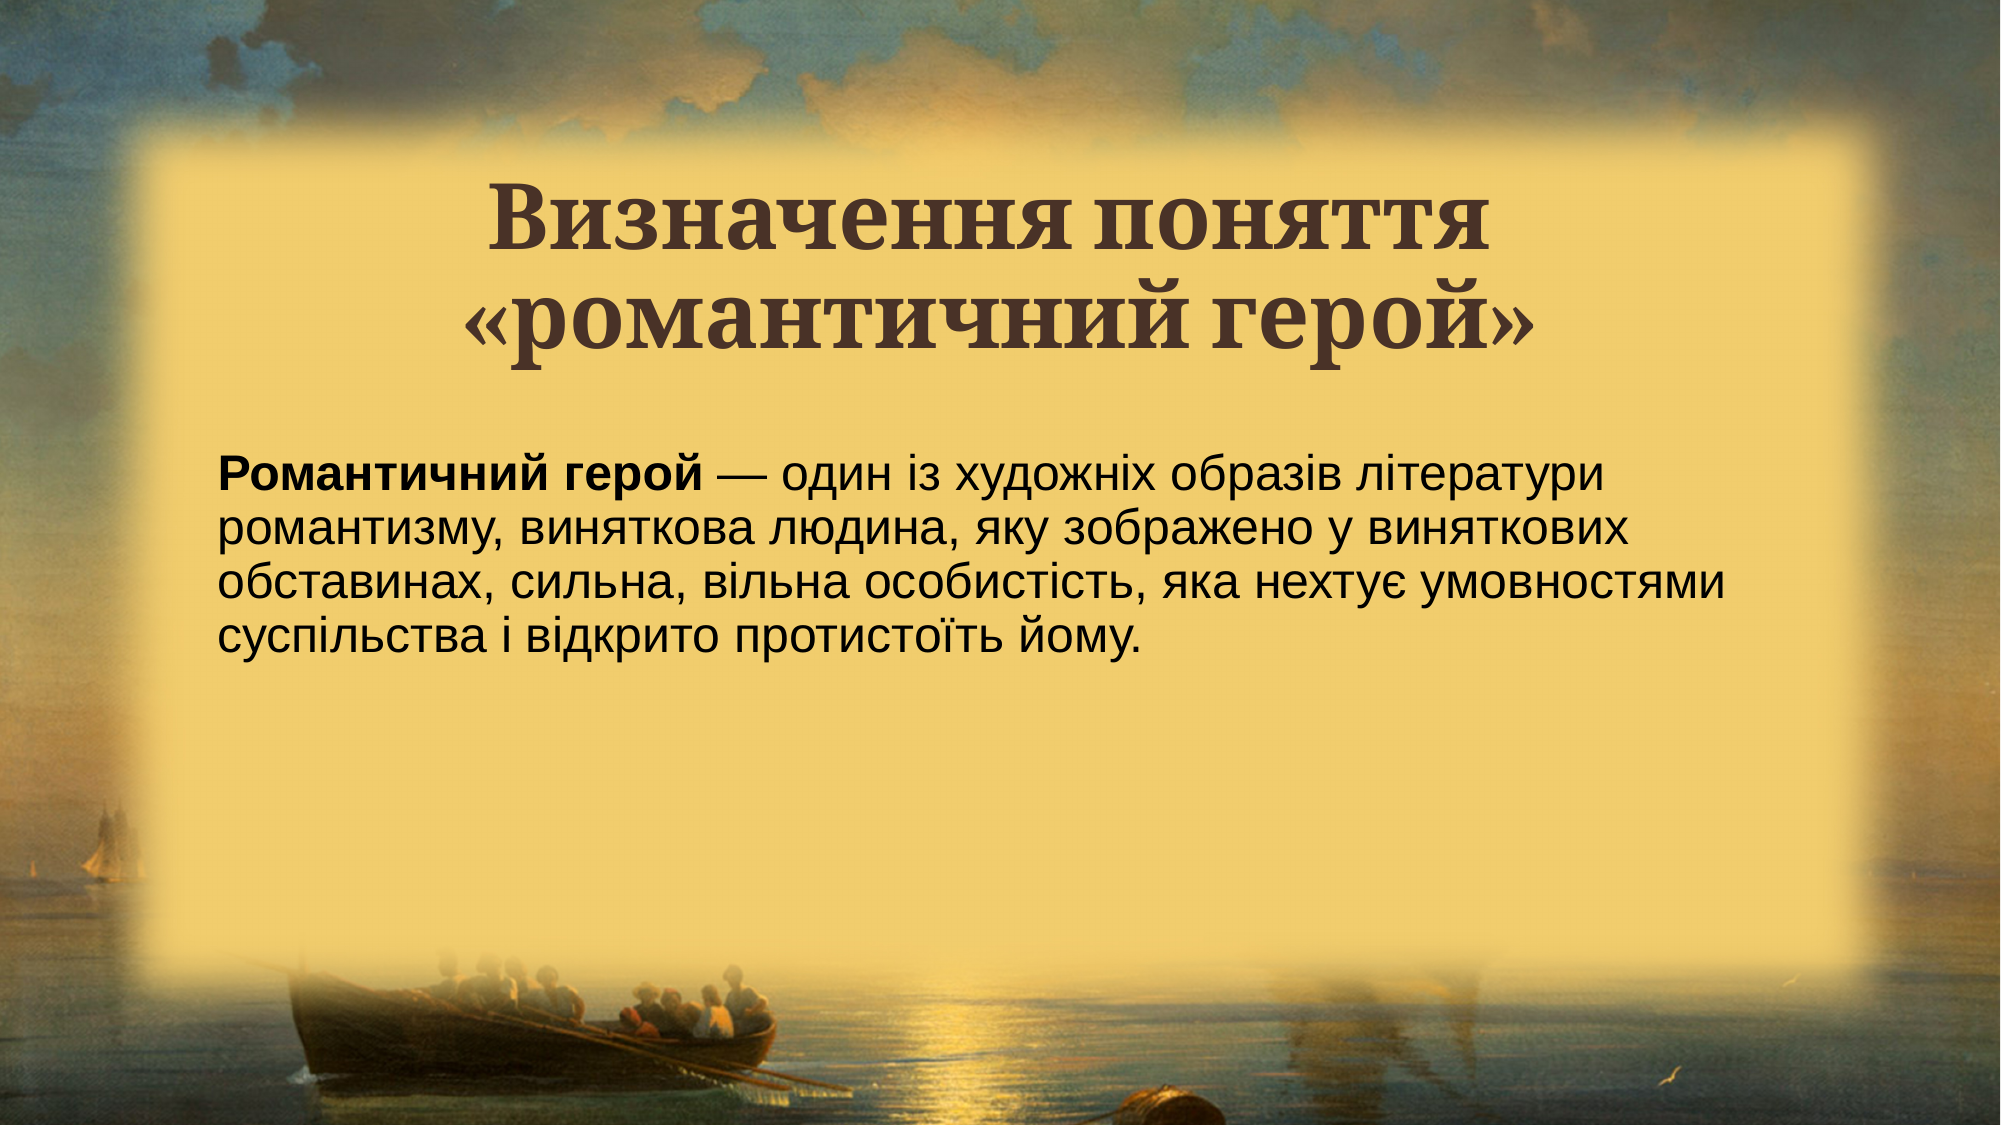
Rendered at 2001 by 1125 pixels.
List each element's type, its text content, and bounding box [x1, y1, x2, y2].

list Романтичний герой — один із художніх образів літератури романтизму, виняткова людина, яку зображено у виняткових обставинах, сильна, вільна особистість, яка нехтує умовностями суспільства і відкрито протистоїть йому. [202, 439, 1755, 947]
title Визначення поняття «романтичний герой» [179, 185, 1821, 353]
picture [0, 0, 2001, 1125]
